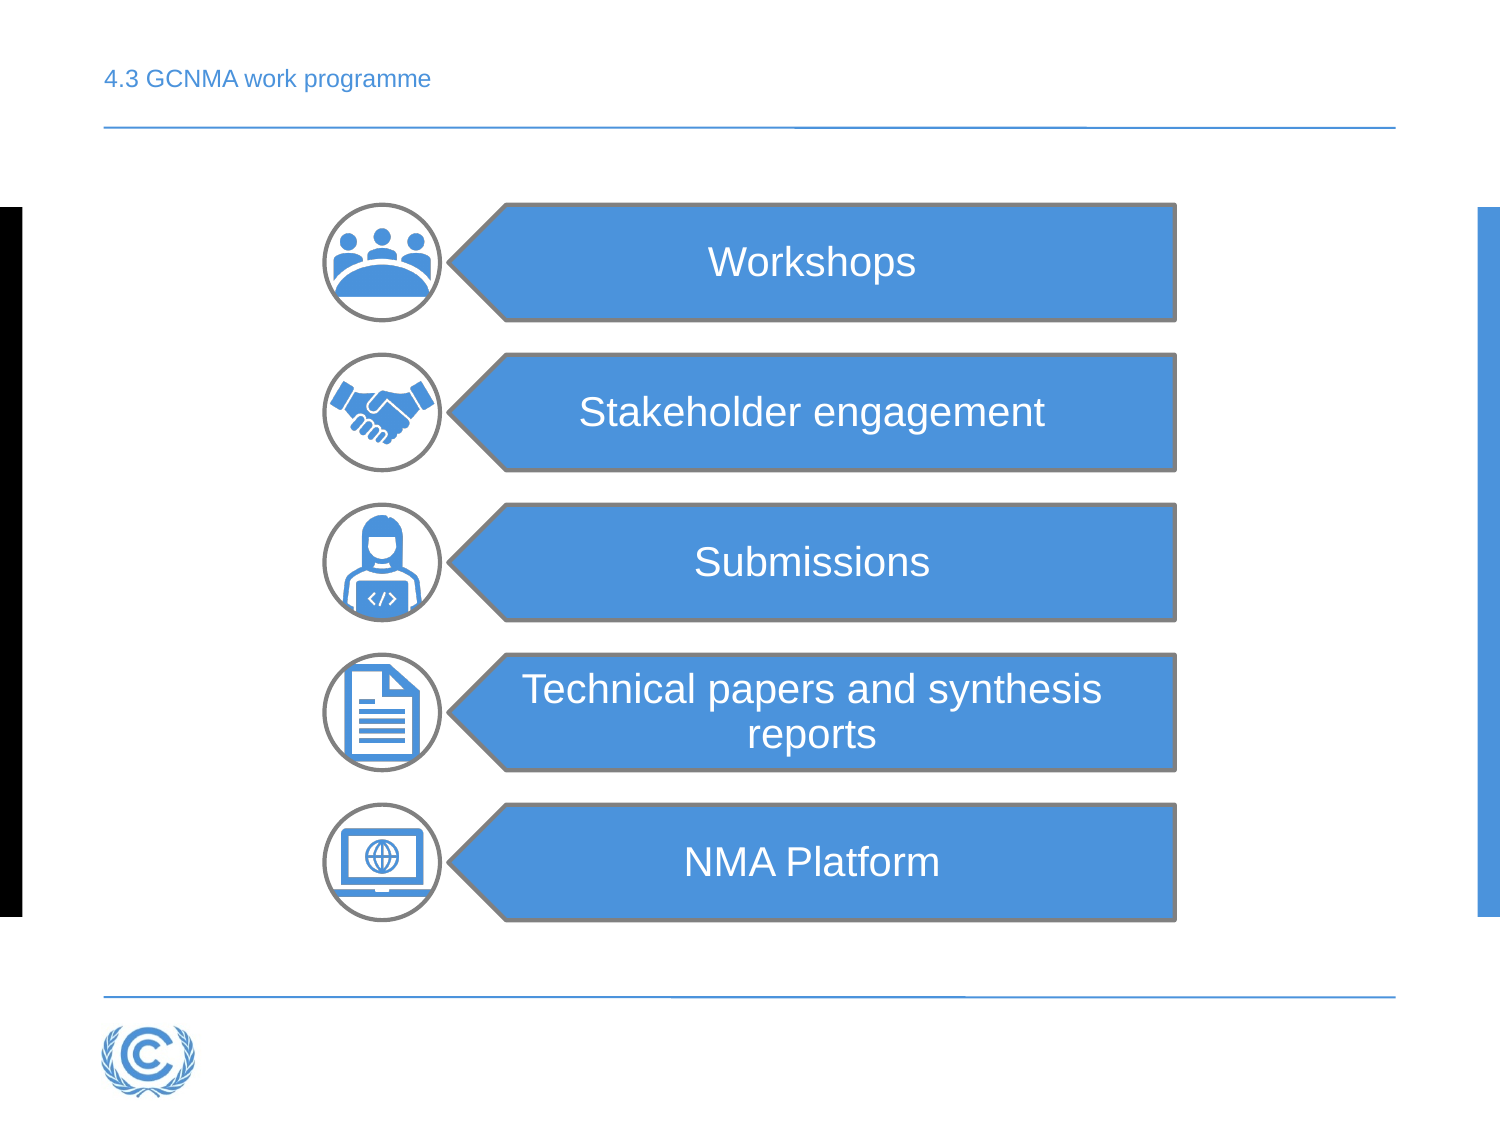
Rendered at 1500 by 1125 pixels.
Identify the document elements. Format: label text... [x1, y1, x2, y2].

title 4.3 GCNMA work programme [104, 50, 1396, 103]
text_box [103, 204, 1396, 921]
picture [101, 1001, 209, 1108]
